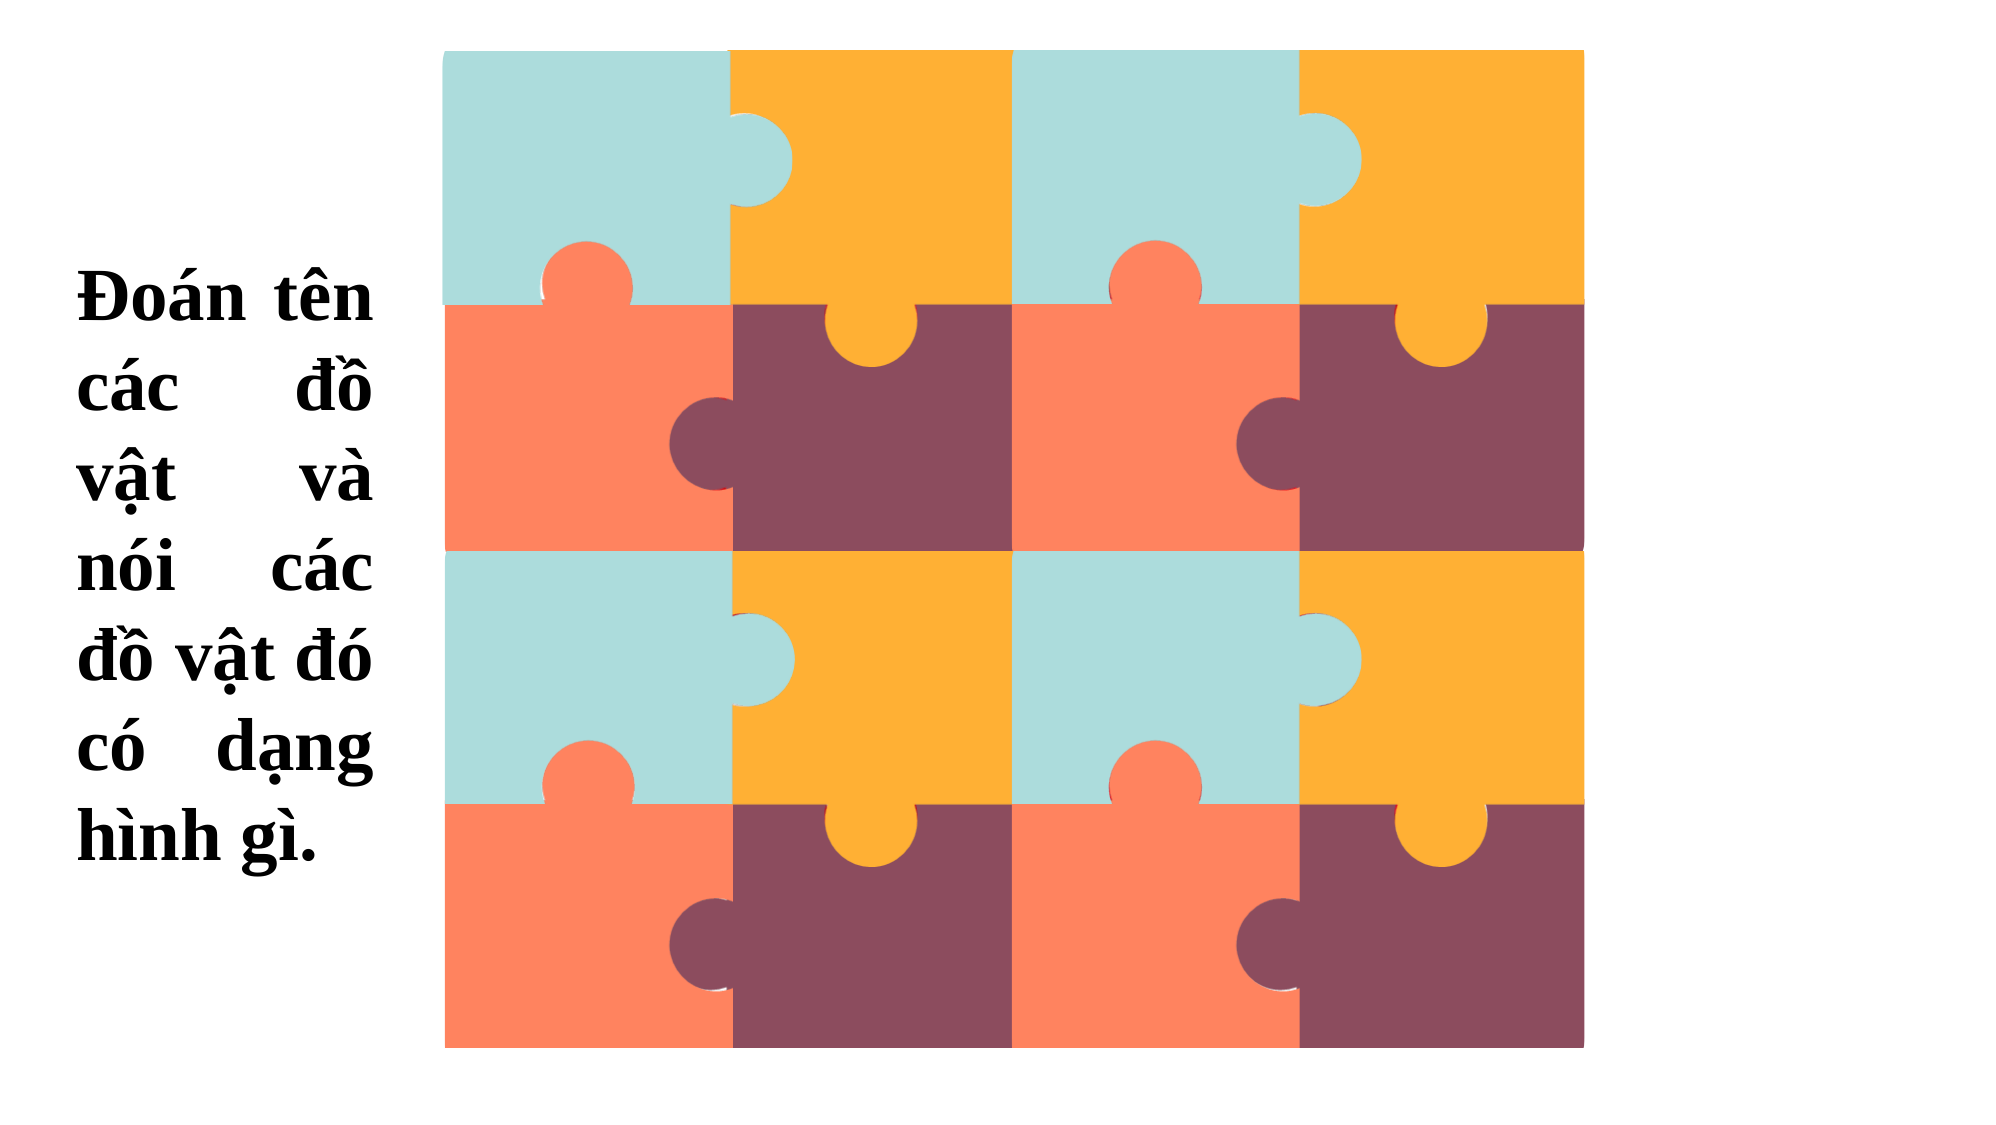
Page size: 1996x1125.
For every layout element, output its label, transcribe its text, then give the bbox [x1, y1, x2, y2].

text_box Đoán tên các đồ vật và nói các đồ vật đó có dạng hình gì. [61, 237, 258, 572]
picture [264, 0, 1765, 1125]
